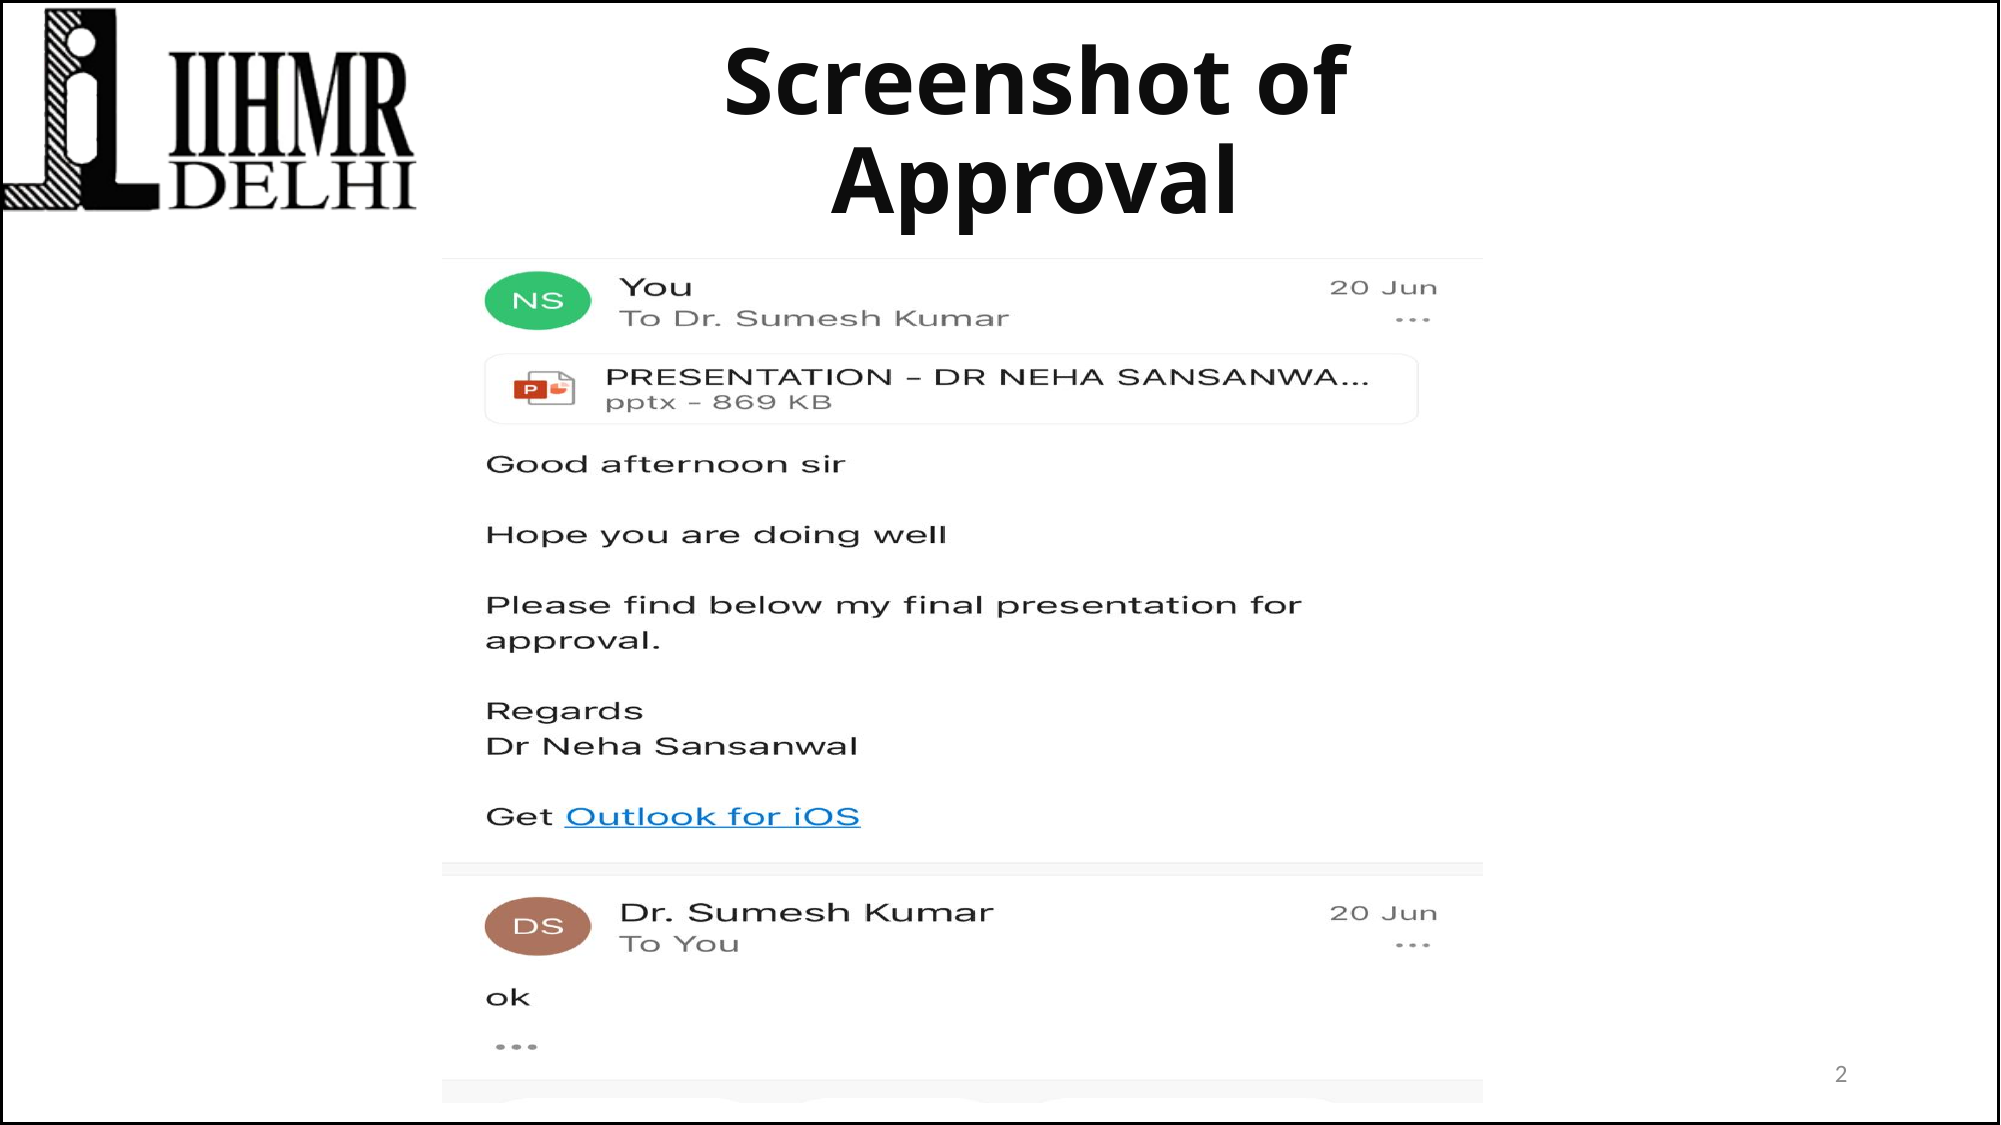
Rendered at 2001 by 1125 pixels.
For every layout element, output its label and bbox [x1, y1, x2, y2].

picture [442, 258, 1483, 1103]
picture [0, 3, 443, 213]
text_box [0, 0, 2000, 1125]
